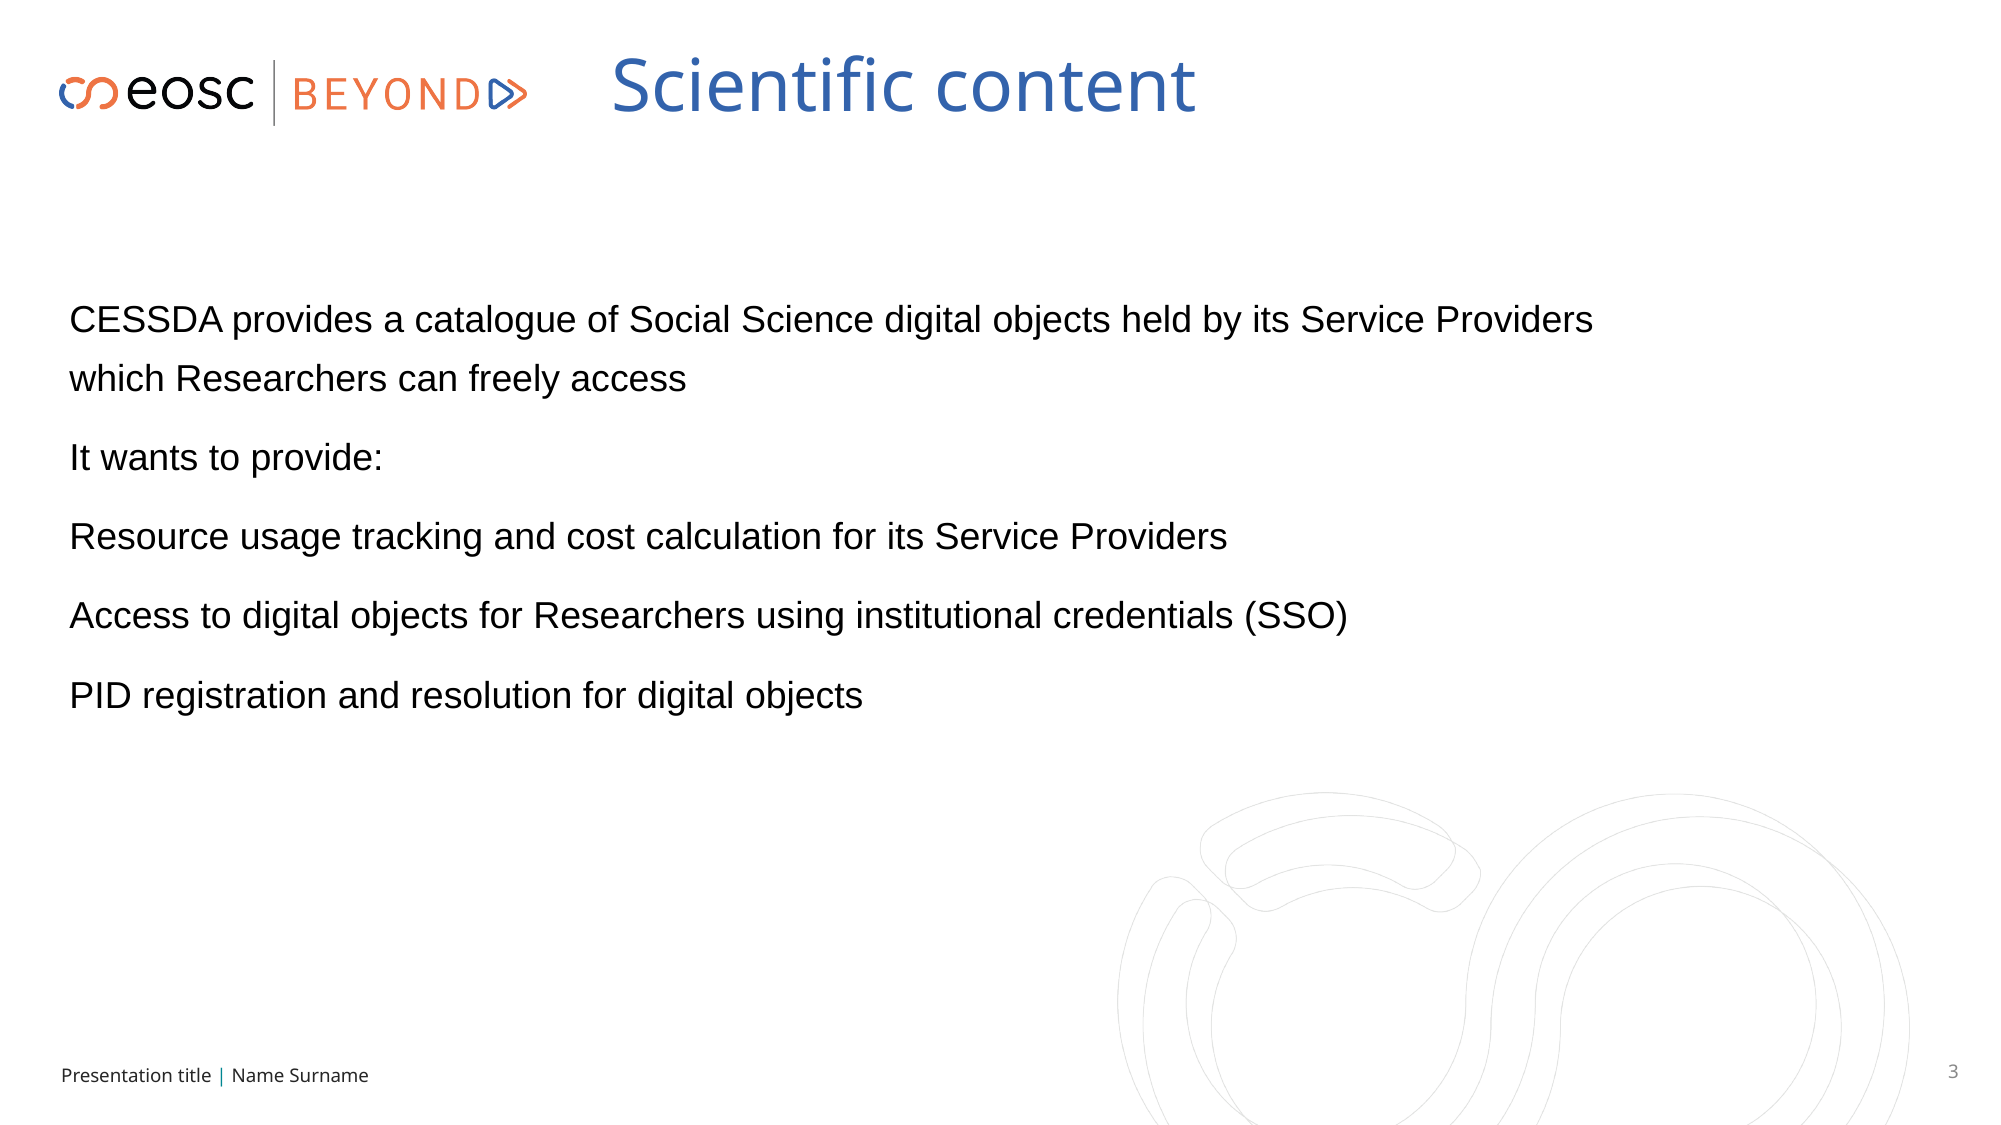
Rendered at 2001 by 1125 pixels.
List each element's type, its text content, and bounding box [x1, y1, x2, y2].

picture [59, 60, 527, 126]
title Scientific content [596, 38, 1700, 138]
picture [1117, 792, 1910, 1125]
list CESSDA provides a catalogue of Social Science digital objects held by its Service Providers which Researchers can freely access It wants to provide: Resource usage tracking and cost calculation for its Service Providers Access to digital objects for Researchers using institutional credentials (SSO) PID registration and resolution for digital objects [54, 274, 1667, 993]
slide_number ‹#› [1523, 1053, 1974, 1092]
